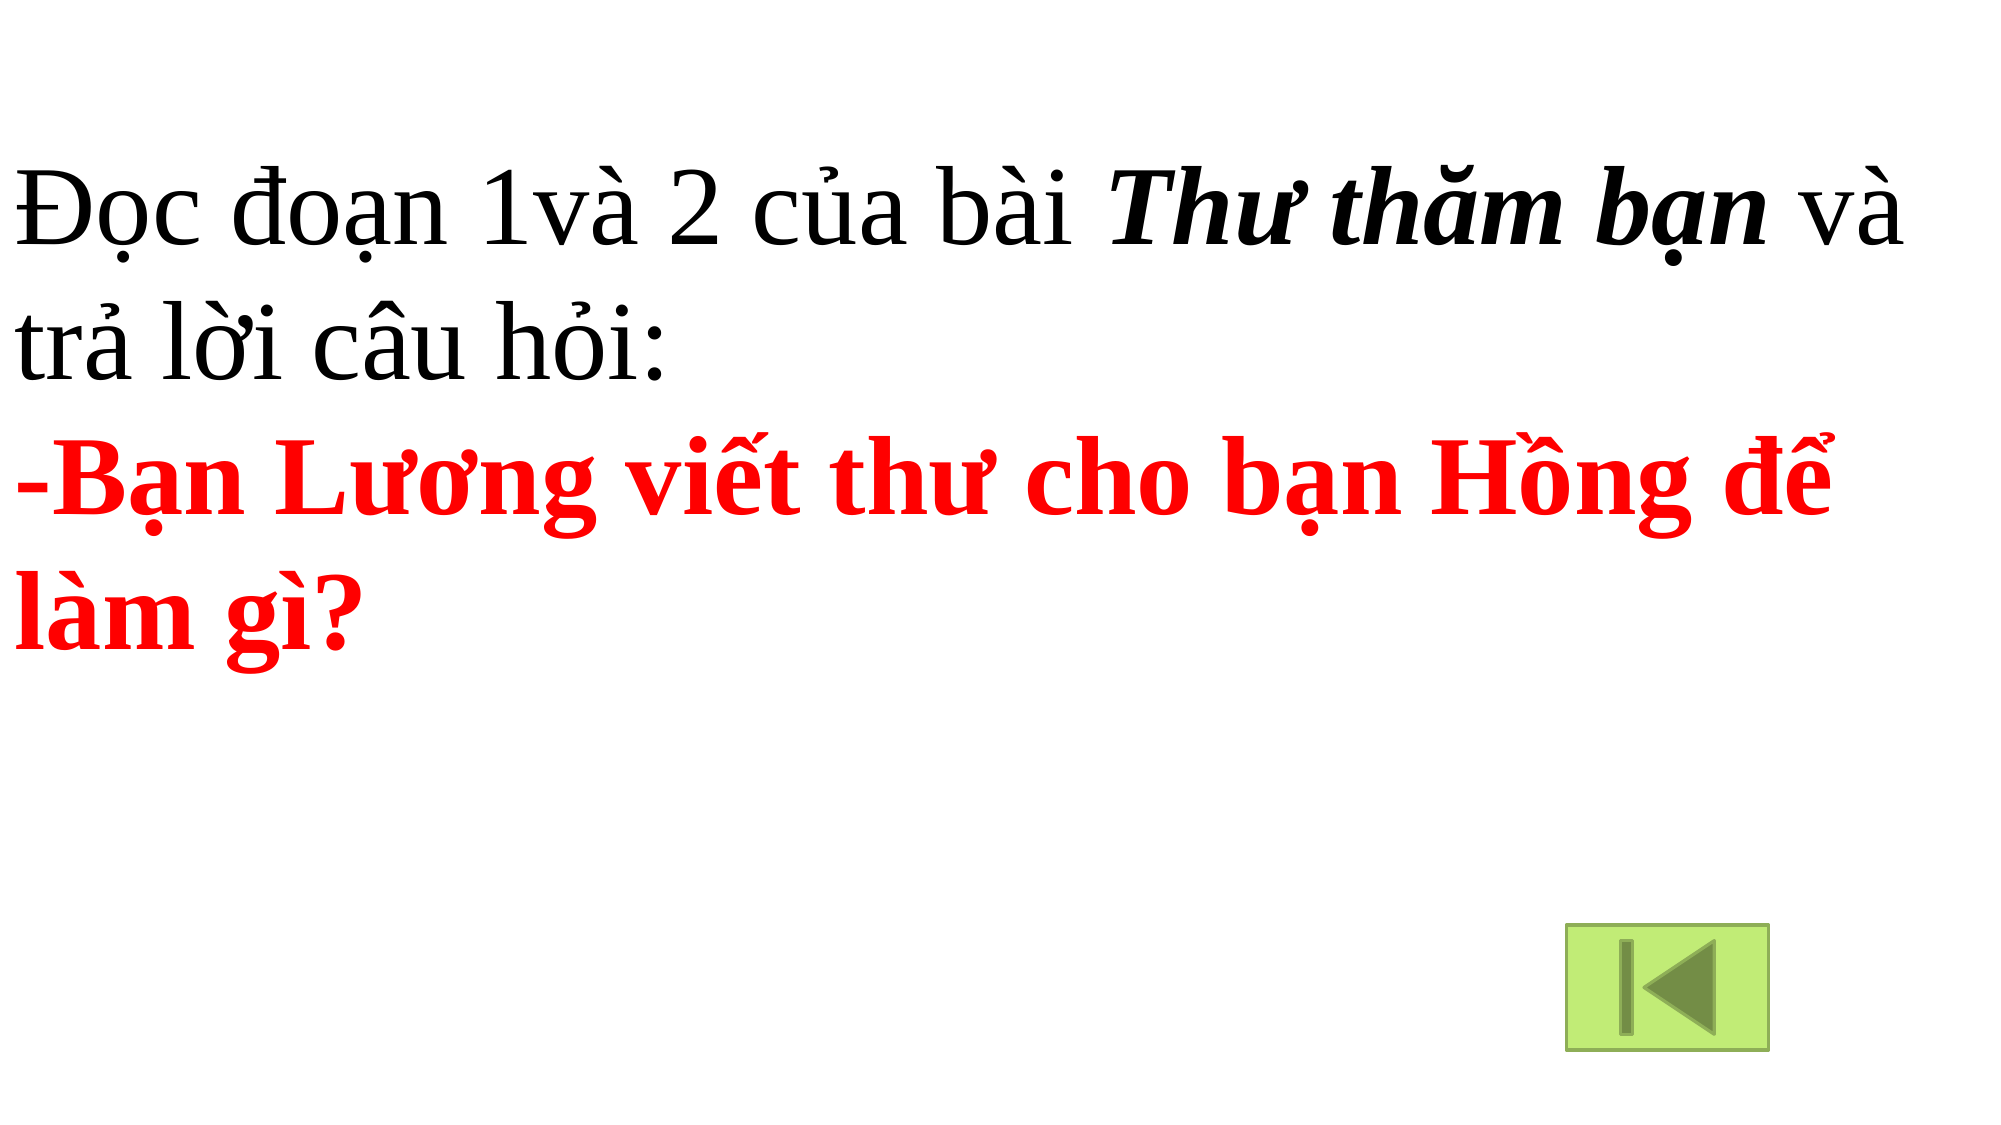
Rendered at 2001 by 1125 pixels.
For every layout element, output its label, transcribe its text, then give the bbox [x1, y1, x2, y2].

text_box Đọc đoạn 1và 2 của bài Thư thăm bạn và trả lời câu hỏi: -Bạn Lương viết thư cho bạn Hồng để làm gì? [0, 124, 1975, 680]
text_box [1565, 923, 1770, 1052]
